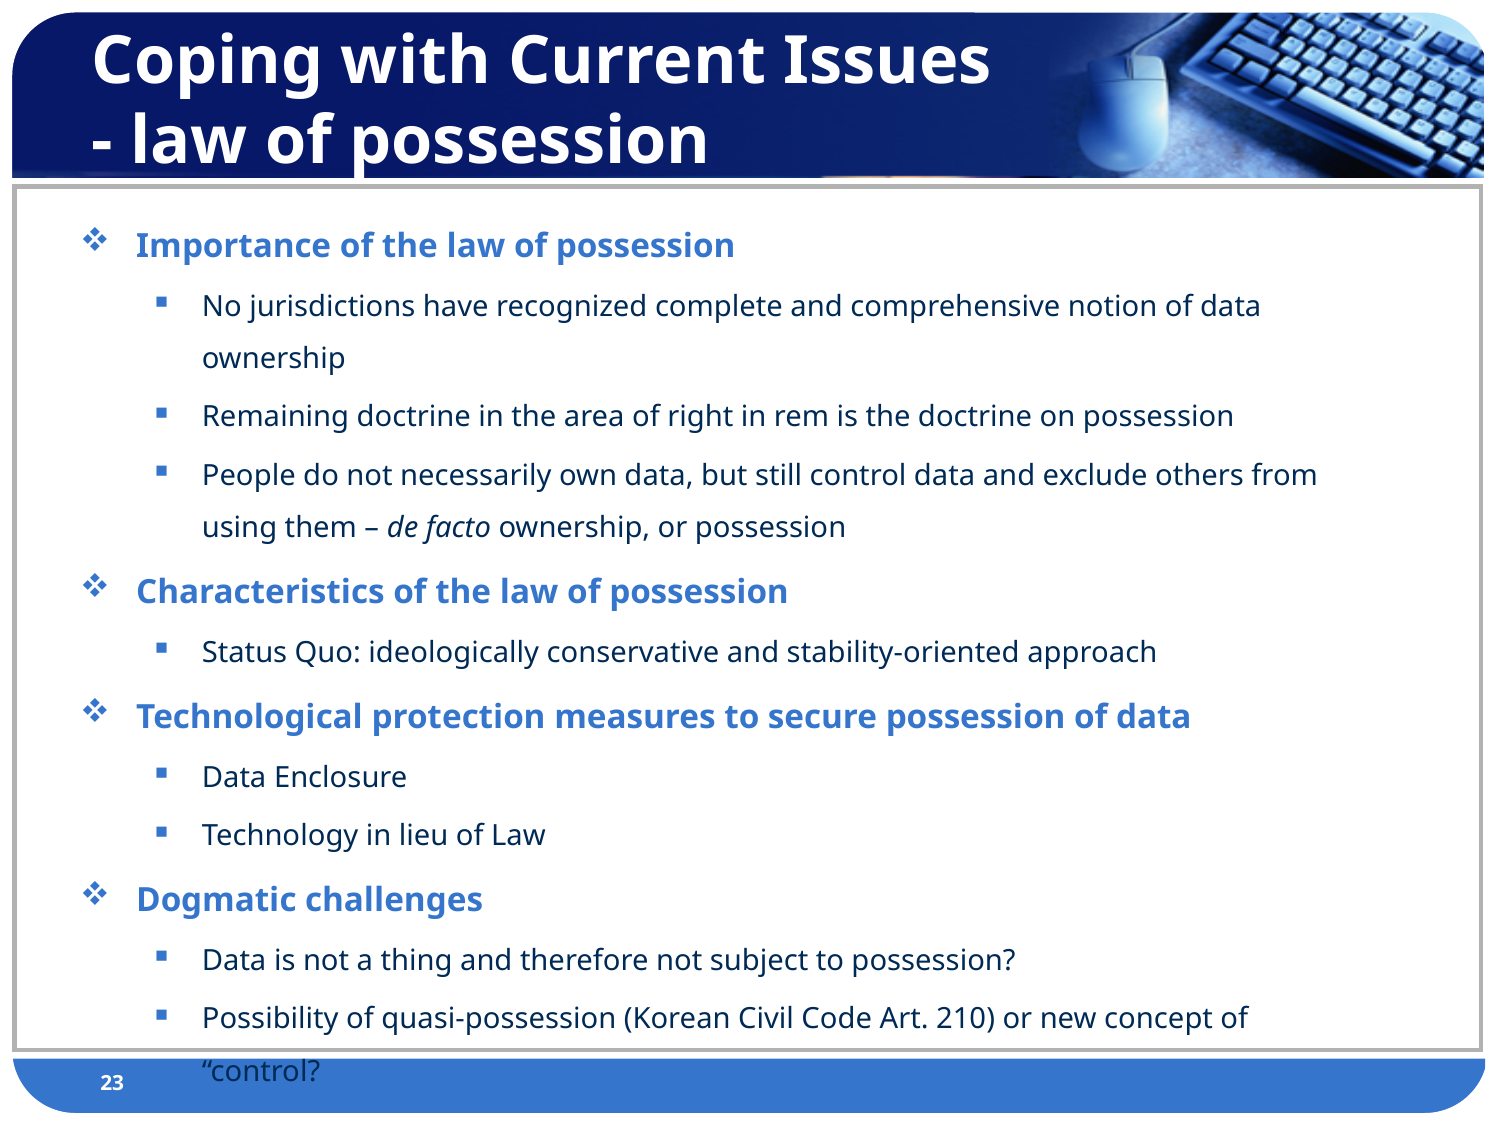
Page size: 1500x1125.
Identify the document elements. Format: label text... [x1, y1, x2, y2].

title Coping with Current Issues - law of possession [76, 31, 1412, 163]
list Importance of the law of possession No jurisdictions have recognized complete and comprehensive notion of data ownership Remaining doctrine in the area of right in rem is the doctrine on possession People do not necessarily own data, but still control data and exclude others from using them – de facto ownership, or possession Characteristics of the law of possession Status Quo: ideologically conservative and stability-oriented approach Technological protection measures to secure possession of data Data Enclosure Technology in lieu of Law Dogmatic challenges Data is not a thing and therefore not subject to possession? Possibility of quasi-possession (Korean Civil Code Art. 210) or new concept of “control? [64, 196, 1388, 1125]
picture [13, 13, 1484, 178]
slide_number 23 [53, 1062, 172, 1113]
